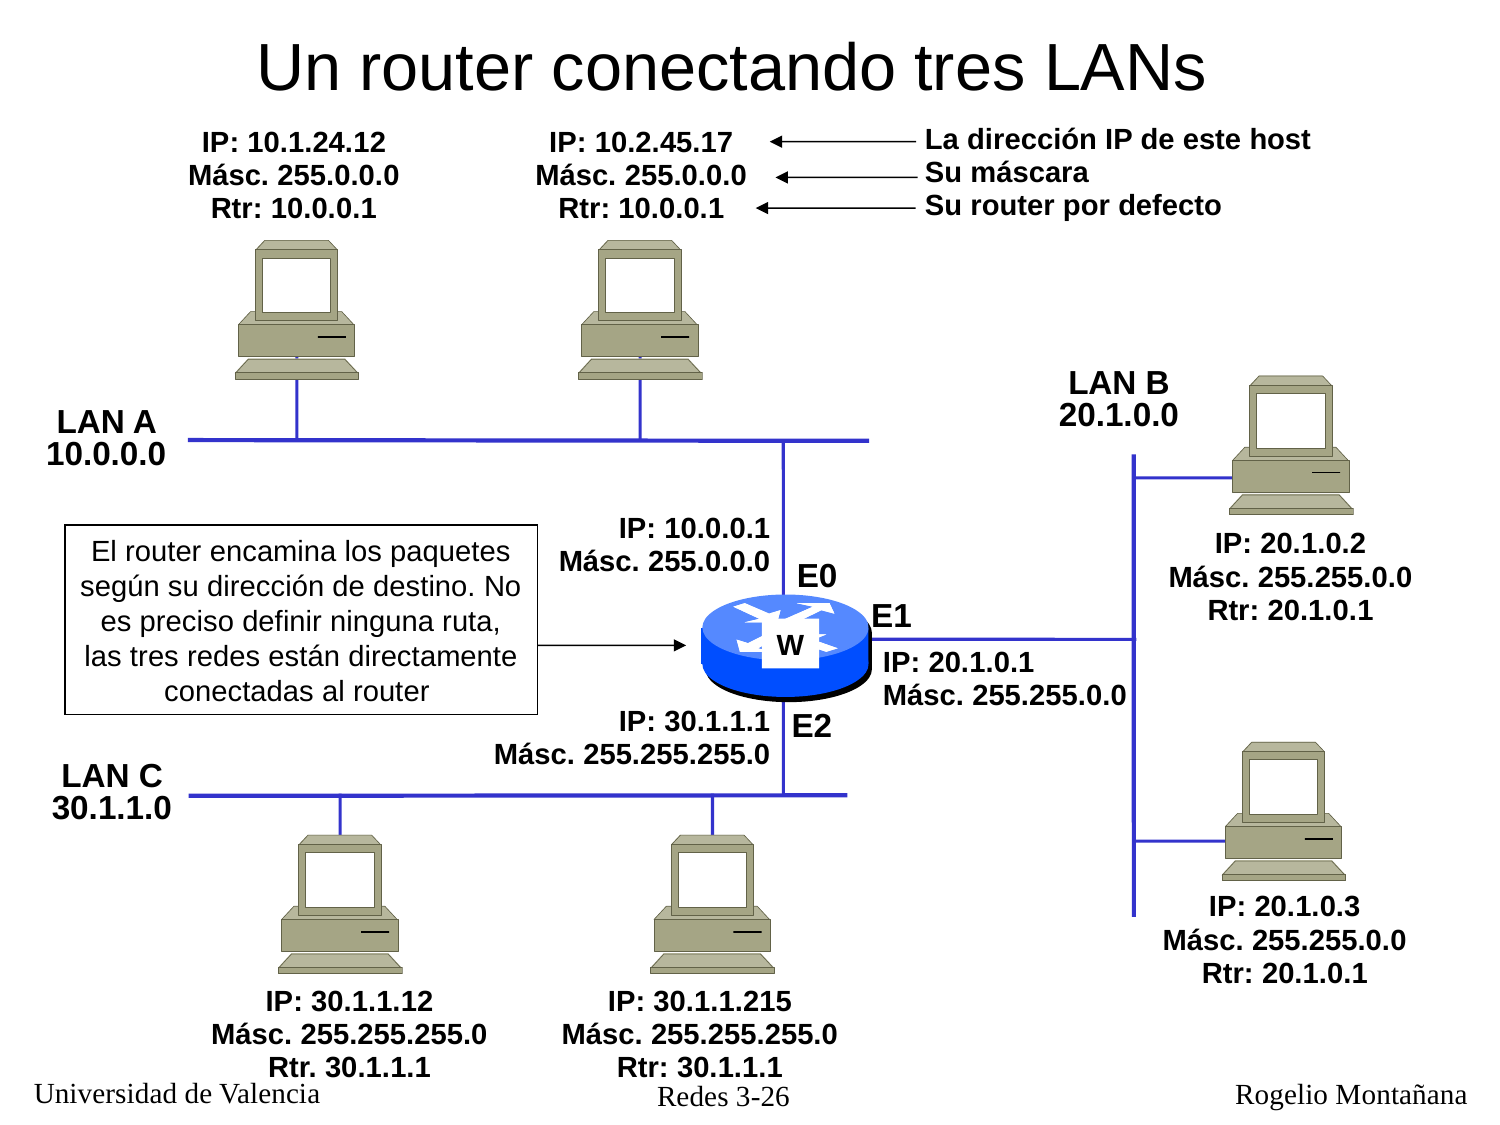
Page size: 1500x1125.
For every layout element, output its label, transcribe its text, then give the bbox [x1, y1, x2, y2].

text_box E0 [782, 547, 853, 587]
text_box [769, 135, 910, 148]
text_box IP: 10.1.24.12 Másc. 255.0.0.0 Rtr: 10.0.0.1 [133, 125, 455, 231]
text_box IP: 30.1.1.1 Másc. 255.255.255.0 [454, 704, 786, 777]
text_box IP: 10.0.0.1 Másc. 255.0.0.0 [477, 511, 786, 584]
picture [695, 589, 884, 715]
text_box E2 [776, 724, 848, 751]
text_box LAN B 20.1.0.0 [992, 361, 1247, 441]
text_box LAN A 10.0.0.0 [5, 400, 207, 479]
text_box IP: 10.2.45.17 Másc. 255.0.0.0 Rtr: 10.0.0.1 [473, 125, 809, 231]
text_box [755, 201, 916, 215]
text_box Un router conectando tres LANs [194, 16, 1270, 112]
picture [1221, 740, 1347, 882]
text_box La dirección IP de este host Su máscara Su router por defecto [910, 122, 1393, 228]
text_box IP: 30.1.1.12 Másc. 255.255.255.0 Rtr. 30.1.1.1 [194, 984, 505, 1090]
picture [277, 833, 403, 975]
text_box LAN C 30.1.1.0 [0, 754, 231, 834]
text_box IP: 20.1.0.1 Másc. 255.255.0.0 [888, 645, 1199, 718]
picture [577, 239, 703, 380]
picture [1228, 374, 1354, 516]
text_box El router encamina los paquetes según su dirección de destino. No es preciso definir ninguna ruta, las tres redes están directamente conectadas al router [64, 524, 538, 715]
text_box IP: 20.1.0.3 Másc. 255.255.0.0 Rtr: 20.1.0.1 [1122, 890, 1448, 996]
picture [234, 239, 360, 380]
text_box IP: 20.1.0.2 Másc. 255.255.0.0 Rtr: 20.1.0.1 [1122, 527, 1459, 633]
text_box [537, 639, 687, 652]
text_box E1 [856, 586, 927, 642]
text_box IP: 30.1.1.215 Másc. 255.255.255.0 Rtr: 30.1.1.1 [537, 984, 863, 1090]
picture [649, 833, 776, 975]
text_box [775, 171, 918, 184]
